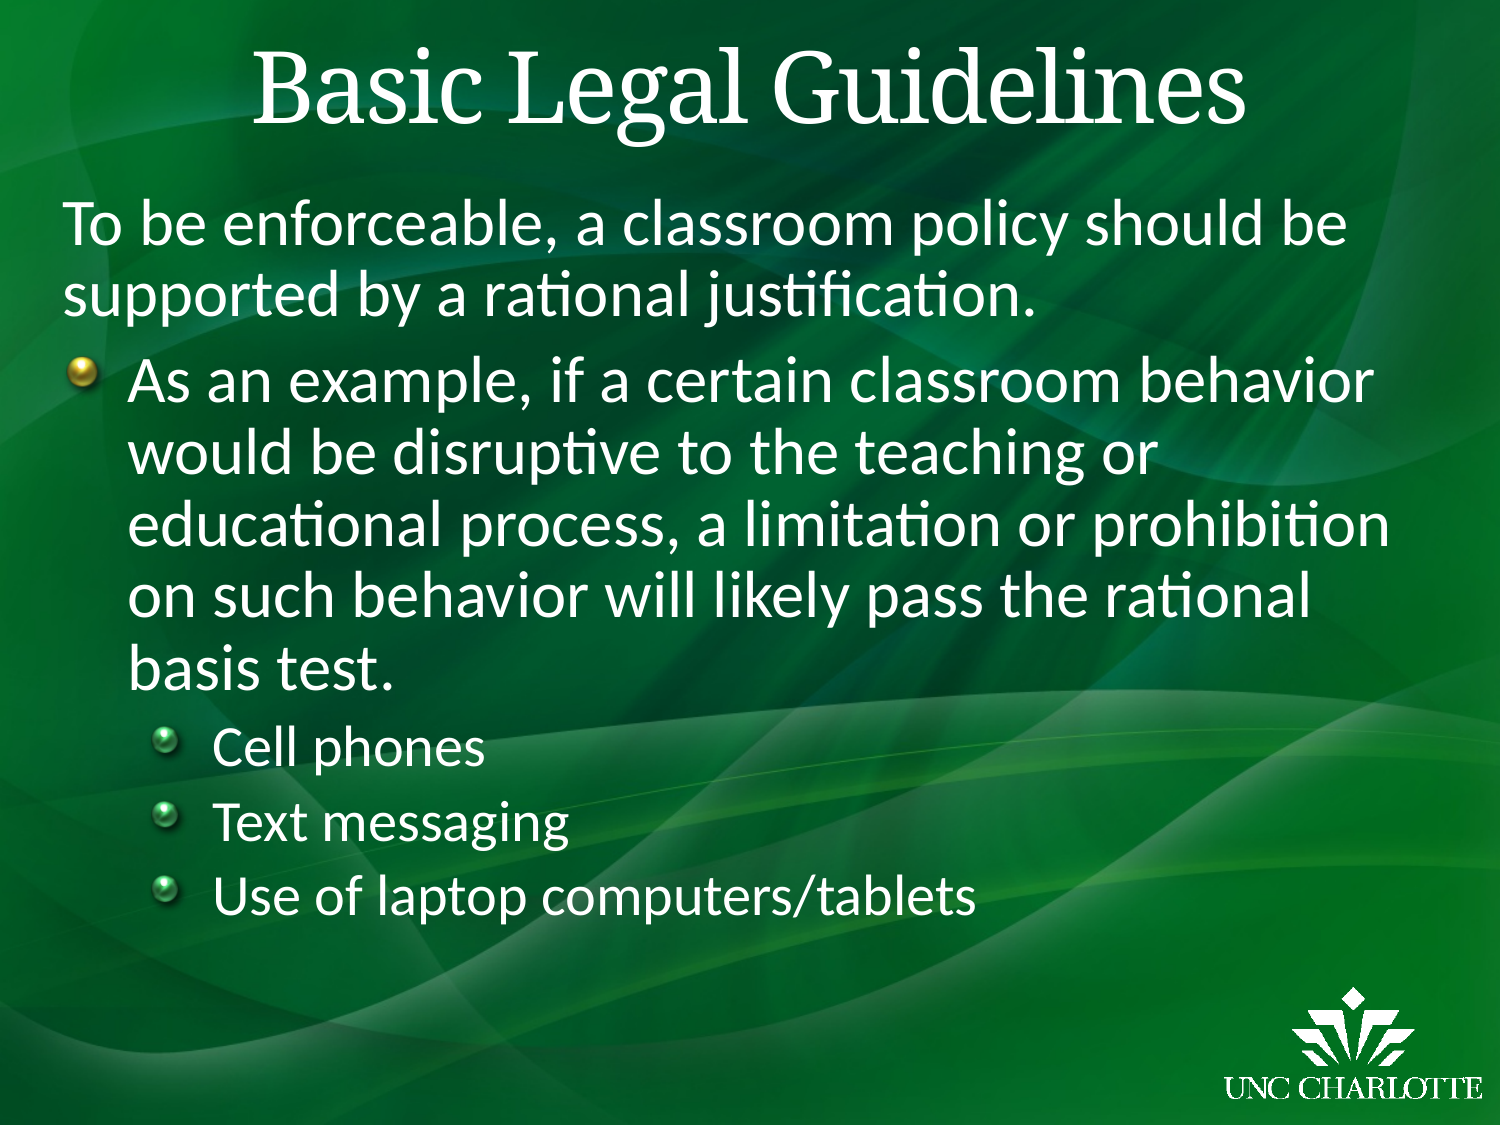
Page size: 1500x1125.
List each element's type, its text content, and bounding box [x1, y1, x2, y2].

list To be enforceable, a classroom policy should be supported by a rational justification. As an example, if a certain classroom behavior would be disruptive to the teaching or educational process, a limitation or prohibition on such behavior will likely pass the rational basis test. Cell phones Text messaging Use of laptop computers/tablets [62, 187, 1438, 946]
title Basic Legal Guidelines [62, 37, 1438, 147]
picture [0, 0, 1500, 1125]
